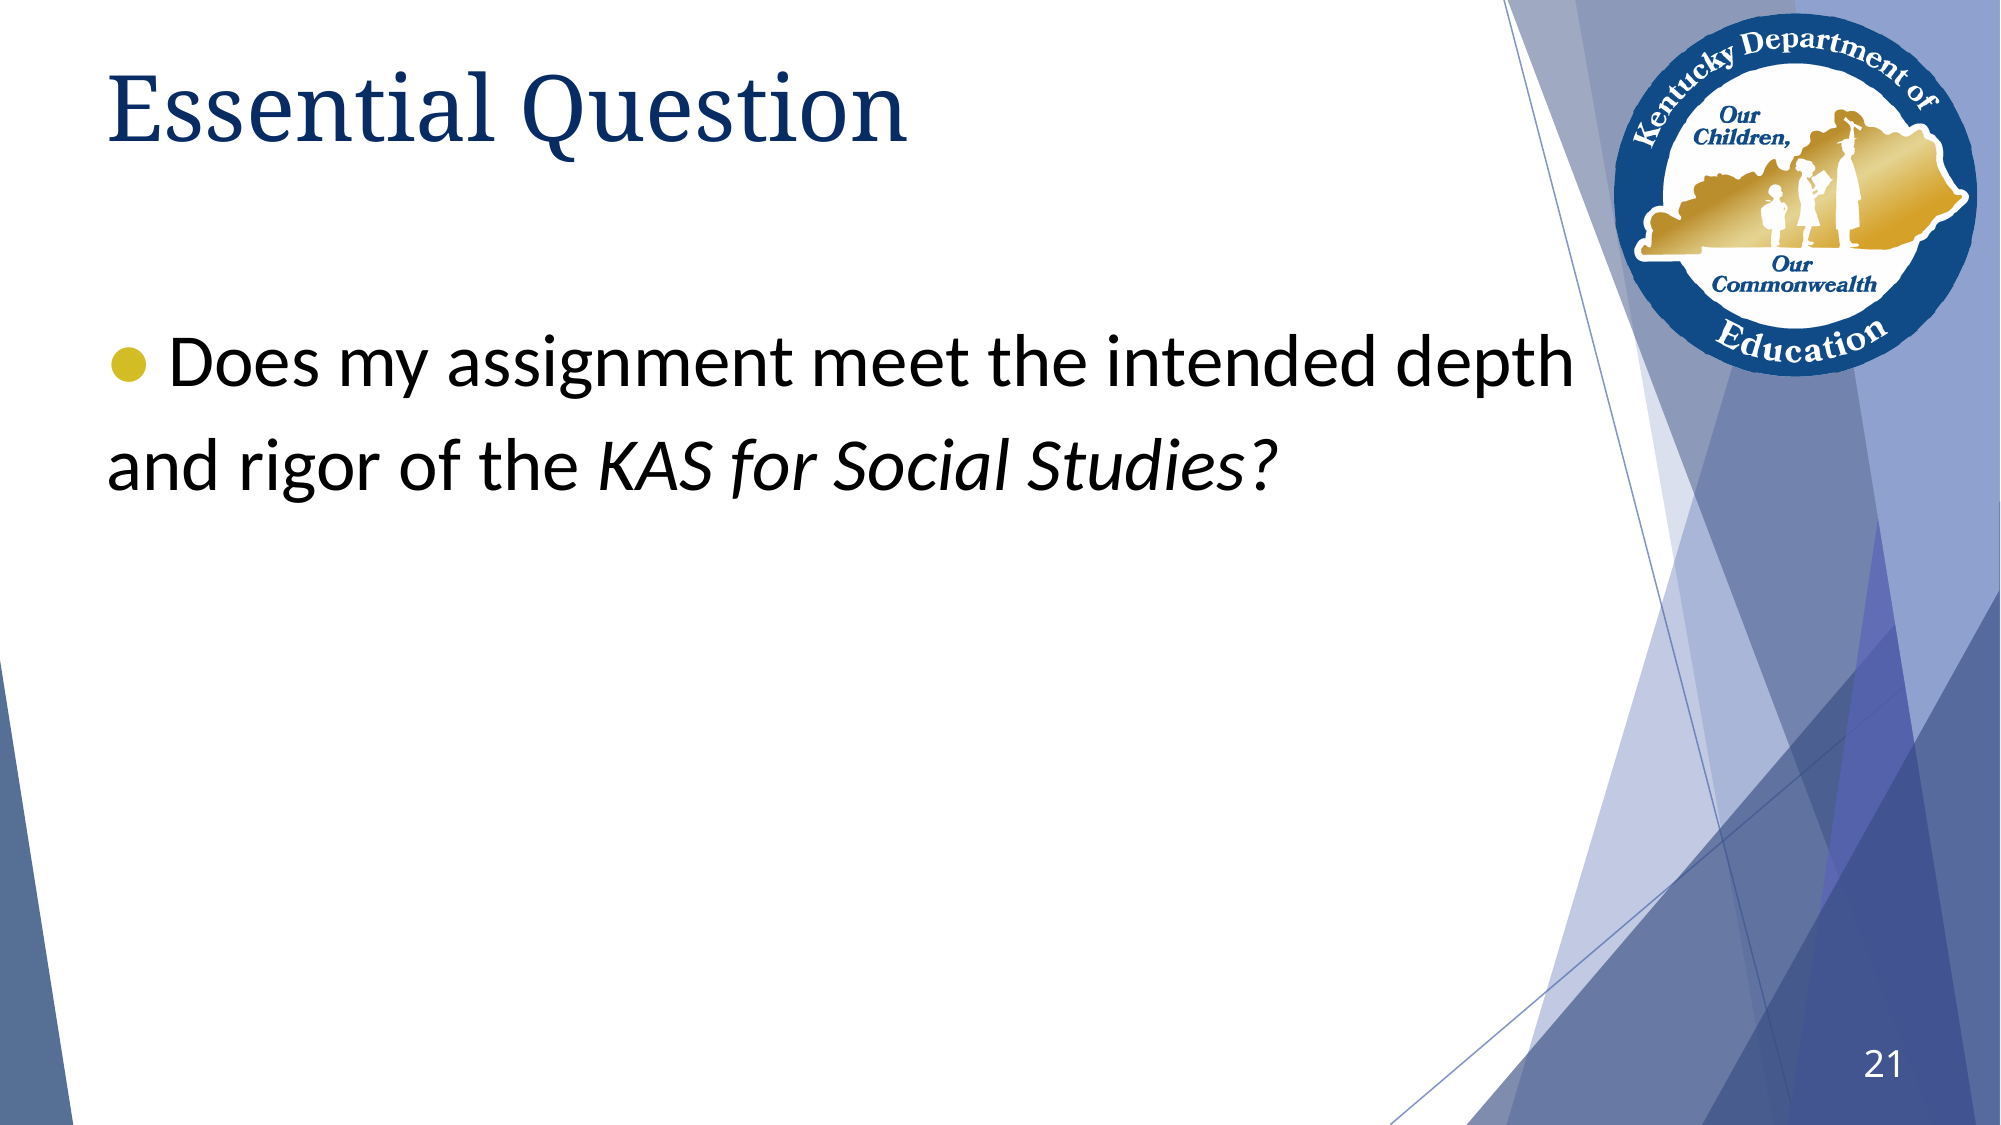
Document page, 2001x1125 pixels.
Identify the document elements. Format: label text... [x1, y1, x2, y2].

title Essential Question [91, 42, 1502, 259]
list ● Does my assignment meet the intended depth and rigor of the KAS for Social Studies? [91, 290, 1599, 1095]
slide_number 21 [1809, 1035, 1922, 1096]
picture [1598, 0, 1989, 390]
